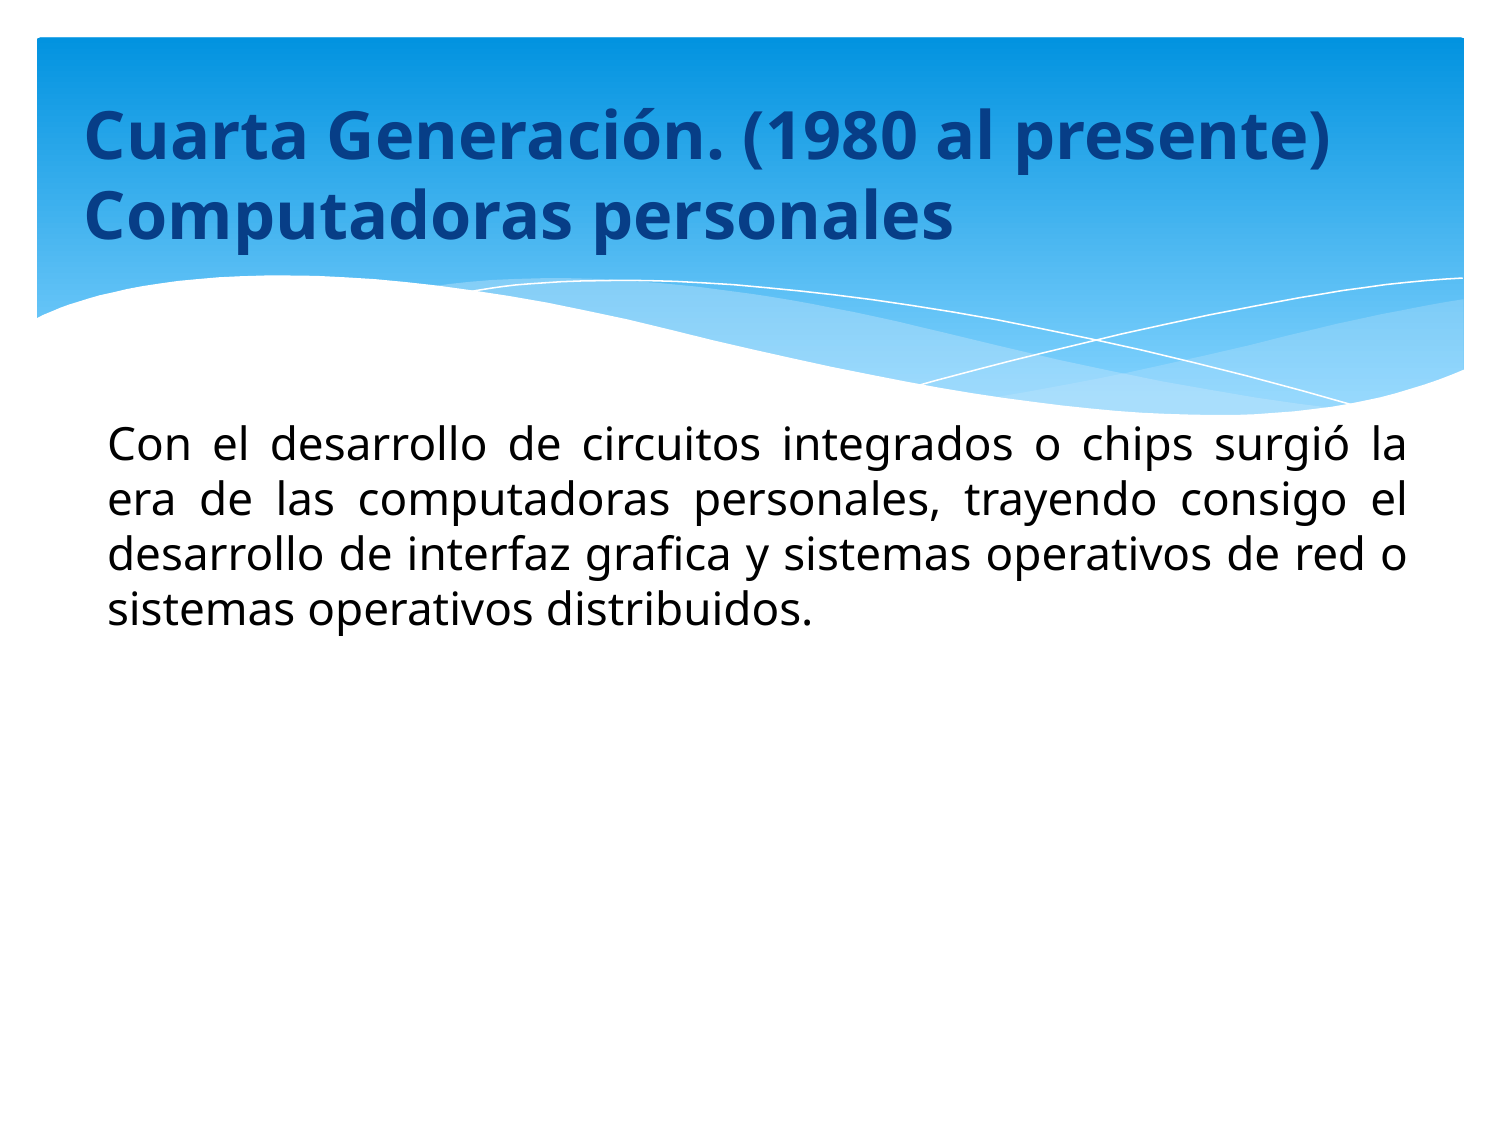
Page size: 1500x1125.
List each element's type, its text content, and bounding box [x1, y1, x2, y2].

list Con el desarrollo de circuitos integrados o chips surgió la era de las computadoras personales, trayendo consigo el desarrollo de interfaz grafica y sistemas operativos de red o sistemas operativos distribuidos. [74, 407, 1425, 878]
title Cuarta Generación. (1980 al presente) Computadoras personales [69, 79, 1419, 267]
